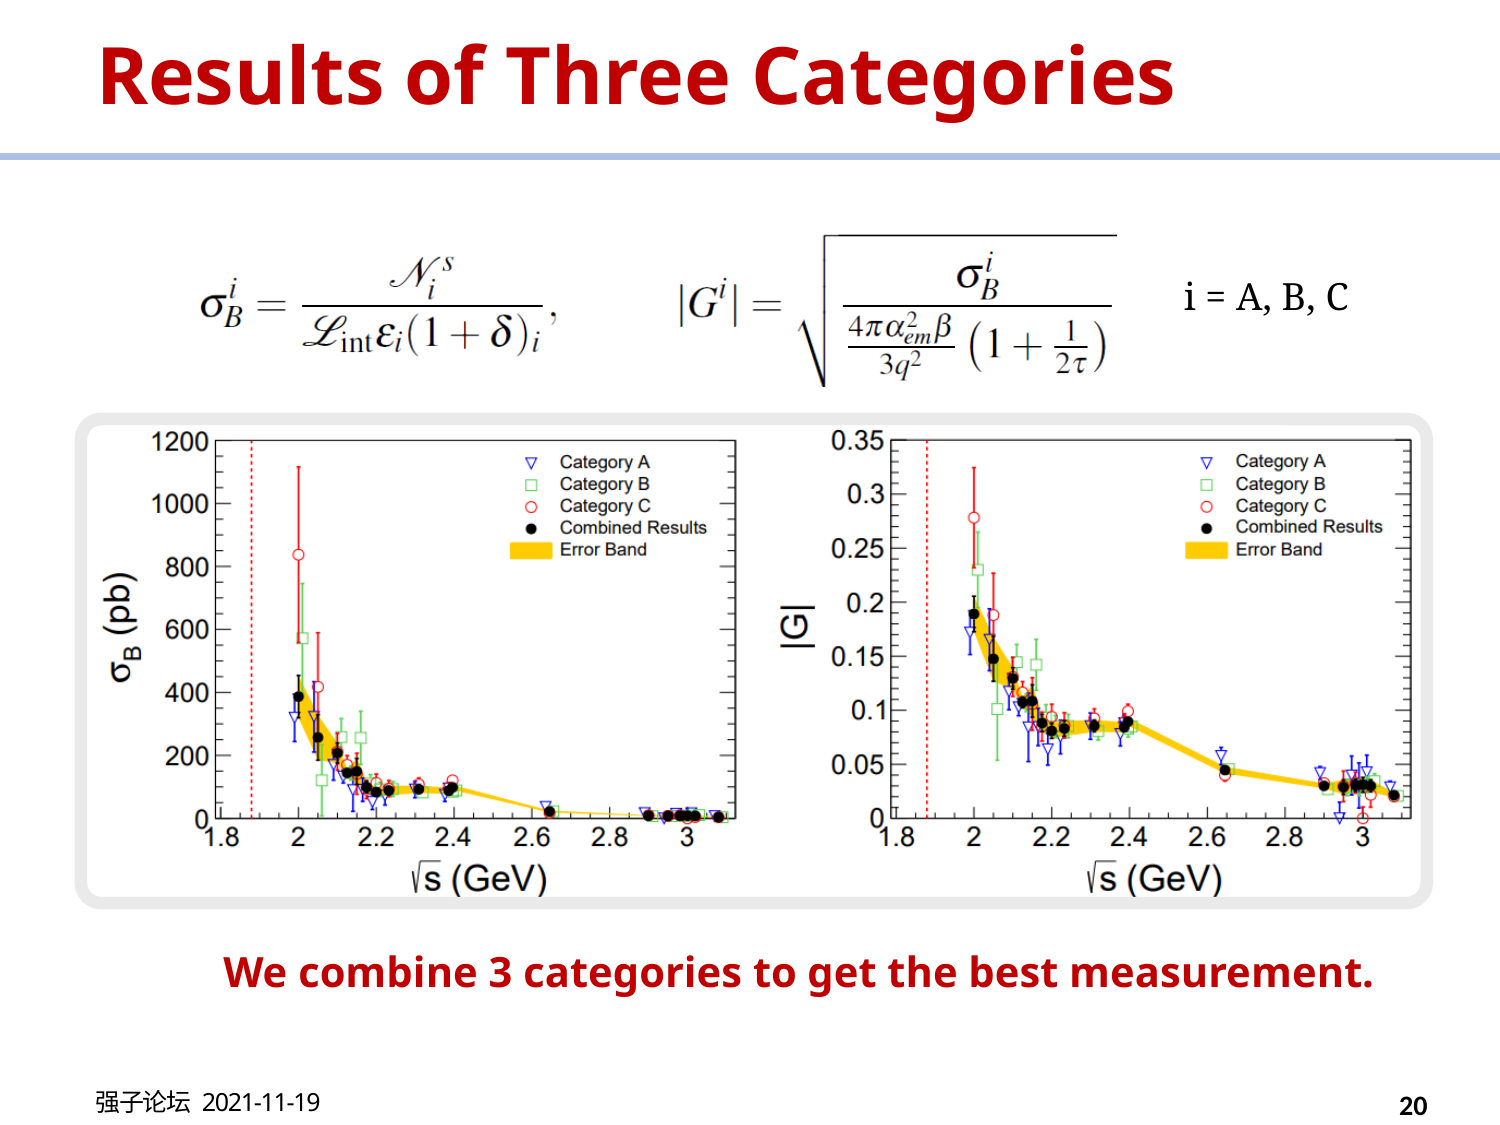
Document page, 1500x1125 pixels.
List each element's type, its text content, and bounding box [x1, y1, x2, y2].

text_box We combine 3 categories to get the best measurement. [208, 937, 1390, 1003]
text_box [159, 205, 1362, 388]
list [80, 418, 1427, 904]
title Results of Three Categories [81, 14, 1427, 145]
